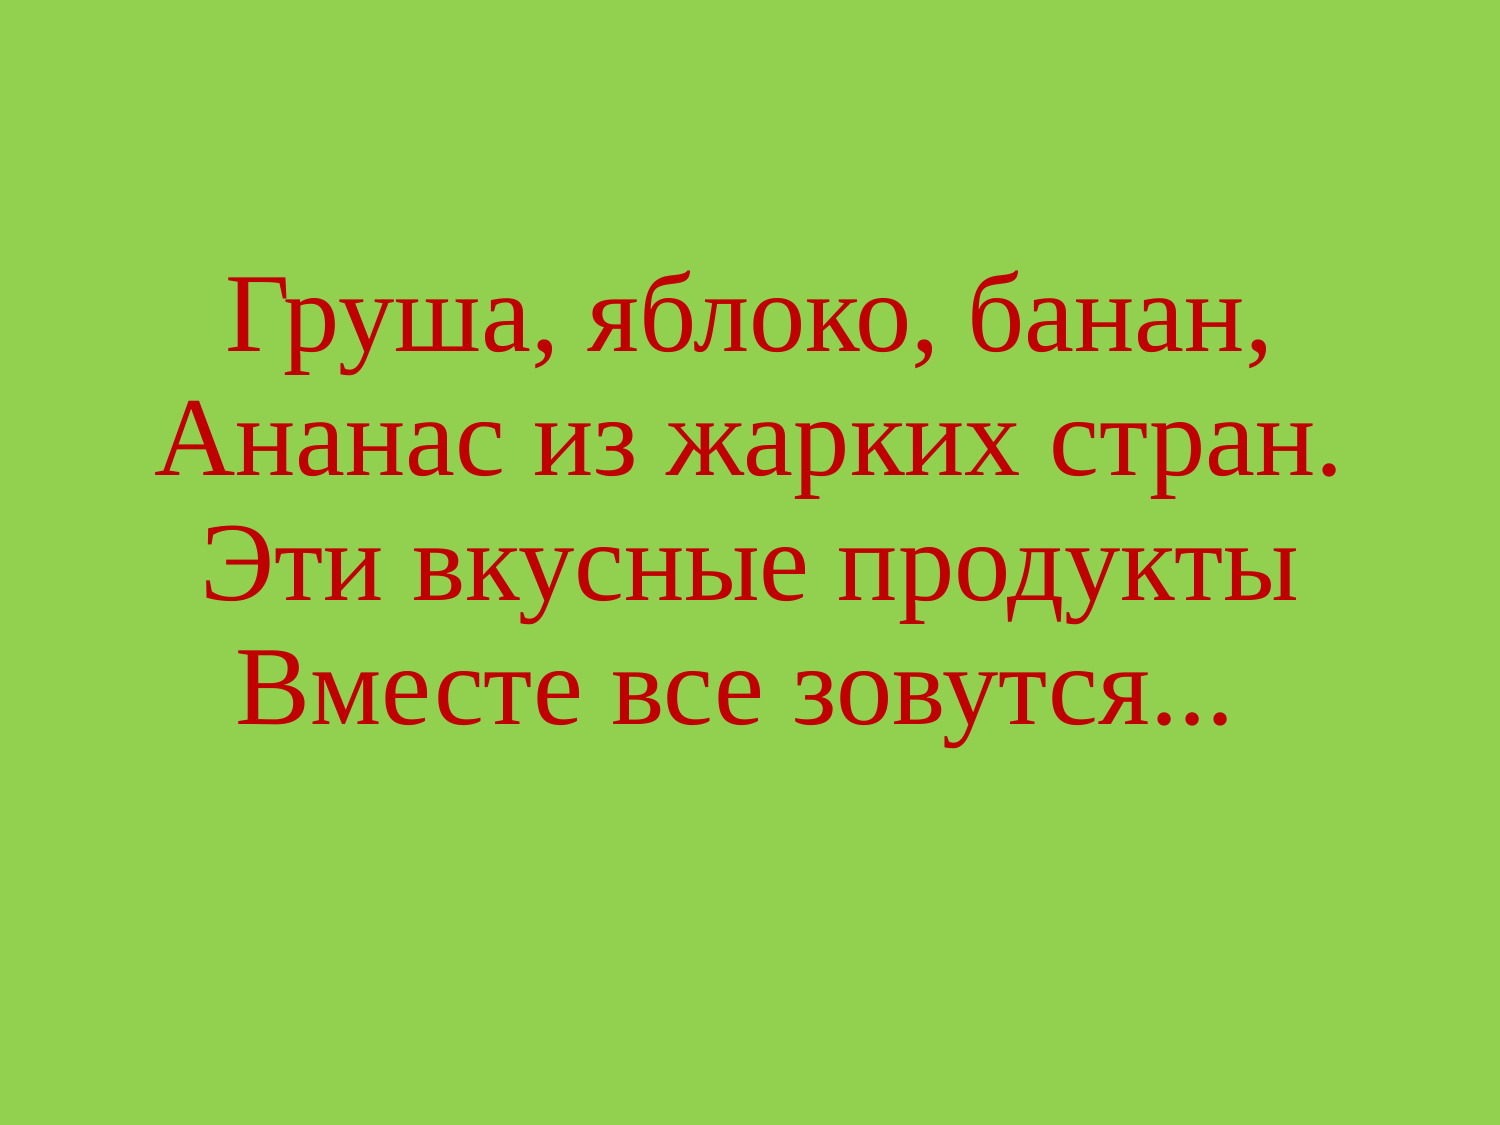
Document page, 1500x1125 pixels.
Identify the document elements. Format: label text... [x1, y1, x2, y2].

title Груша, яблоко, банан, Ананас из жарких стран. Эти вкусные продукты Вместе все зовутся... [75, 45, 1425, 1047]
